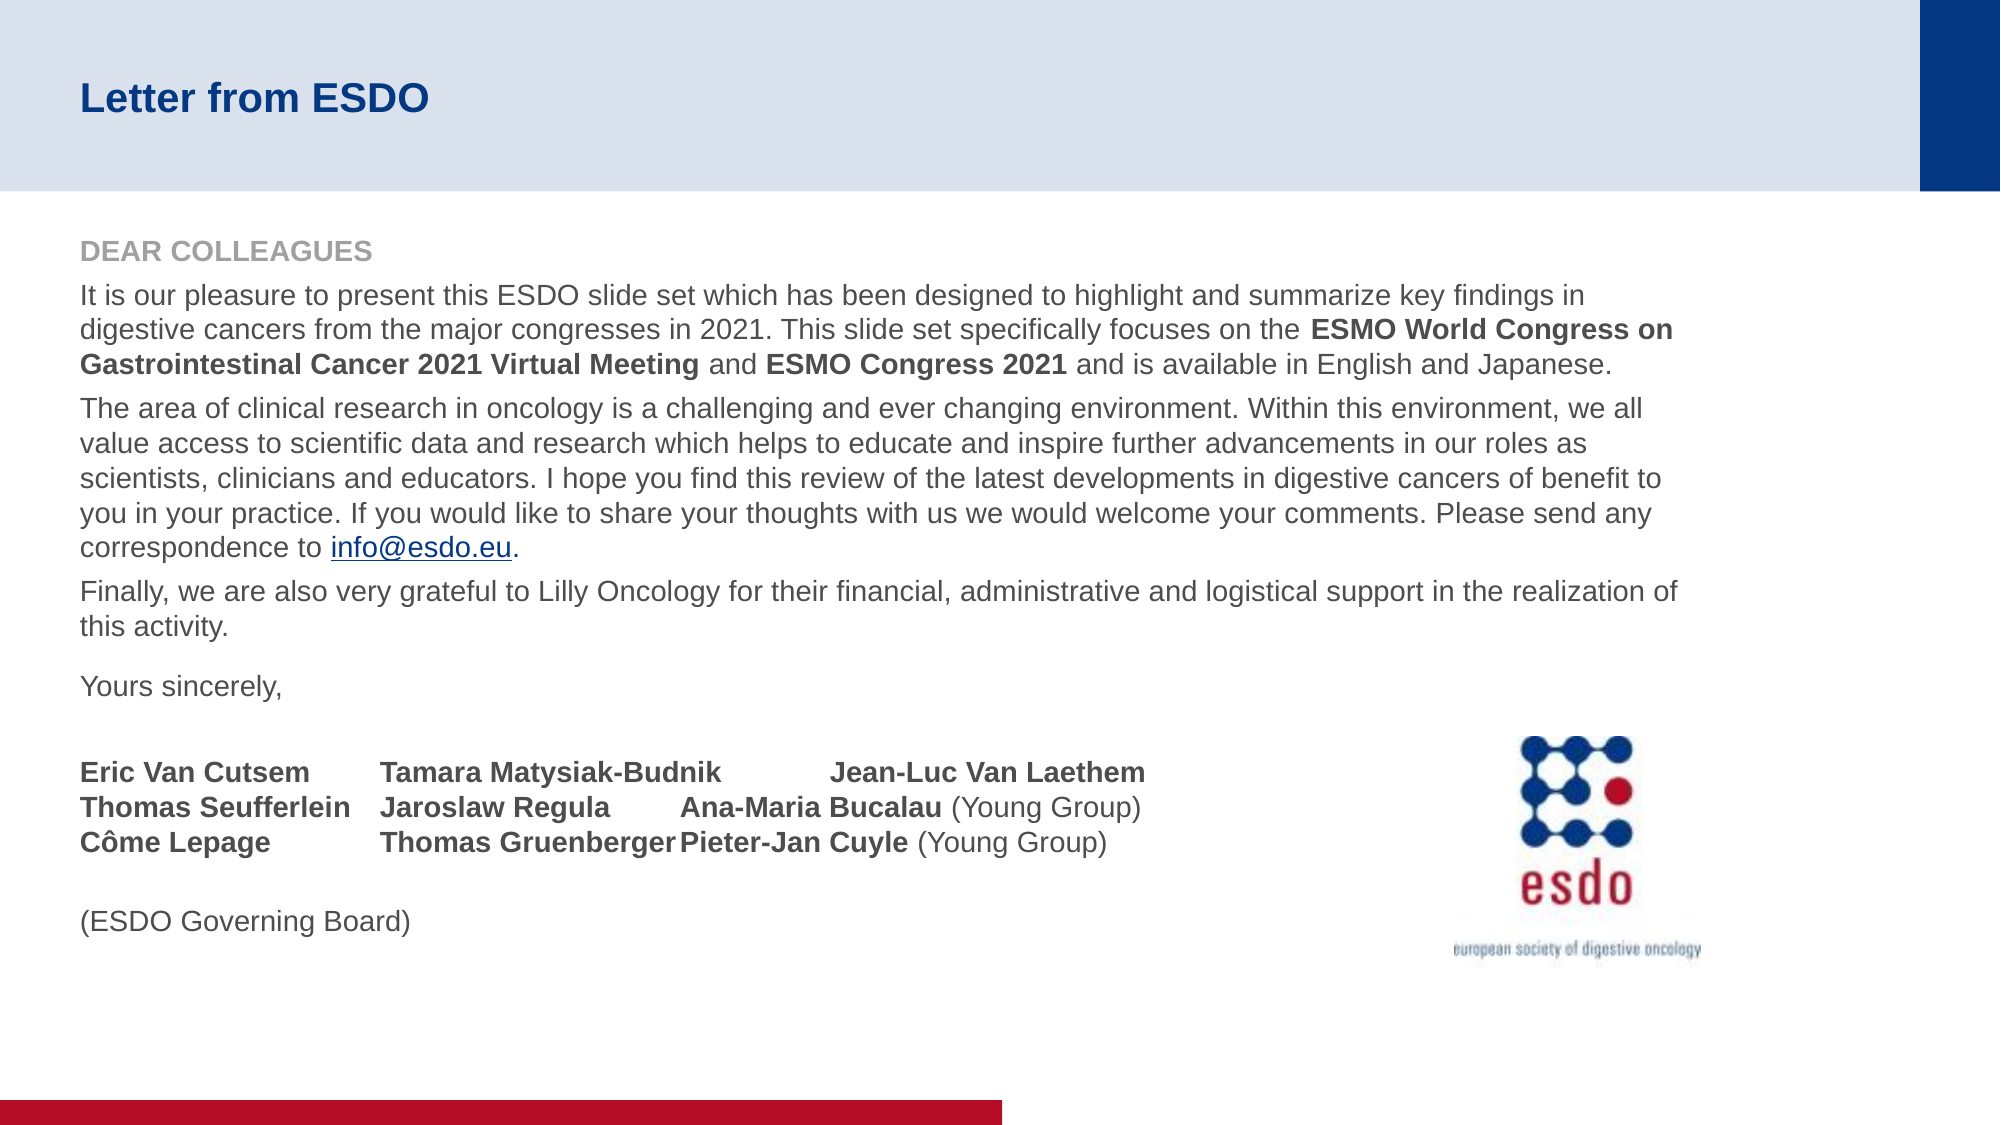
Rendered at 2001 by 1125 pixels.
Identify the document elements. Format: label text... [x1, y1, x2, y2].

list DEAR COLLEAGUES It is our pleasure to present this ESDO slide set which has been designed to highlight and summarize key findings in digestive cancers from the major congresses in 2021. This slide set specifically focuses on the ESMO World Congress on Gastrointestinal Cancer 2021 Virtual Meeting and ESMO Congress 2021 and is available in English and Japanese. The area of clinical research in oncology is a challenging and ever changing environment. Within this environment, we all value access to scientific data and research which helps to educate and inspire further advancements in our roles as scientists, clinicians and educators. I hope you find this review of the latest developments in digestive cancers of benefit to you in your practice. If you would like to share your thoughts with us we would welcome your comments. Please send any correspondence to info@esdo.eu. Finally, we are also very grateful to Lilly Oncology for their financial, administrative and logistical support in the realization of this activity. Yours sincerely, Eric Van Cutsem Tamara Matysiak-Budnik Jean-Luc Van Laethem Thomas Seufferlein Jaroslaw Regula Ana-Maria Bucalau (Young Group) Côme Lepage Thomas Gruenberger Pieter-Jan Cuyle (Young Group) (ESDO Governing Board) [79, 224, 1701, 962]
picture [1454, 736, 1702, 968]
title Letter from ESDO [79, 29, 1882, 162]
